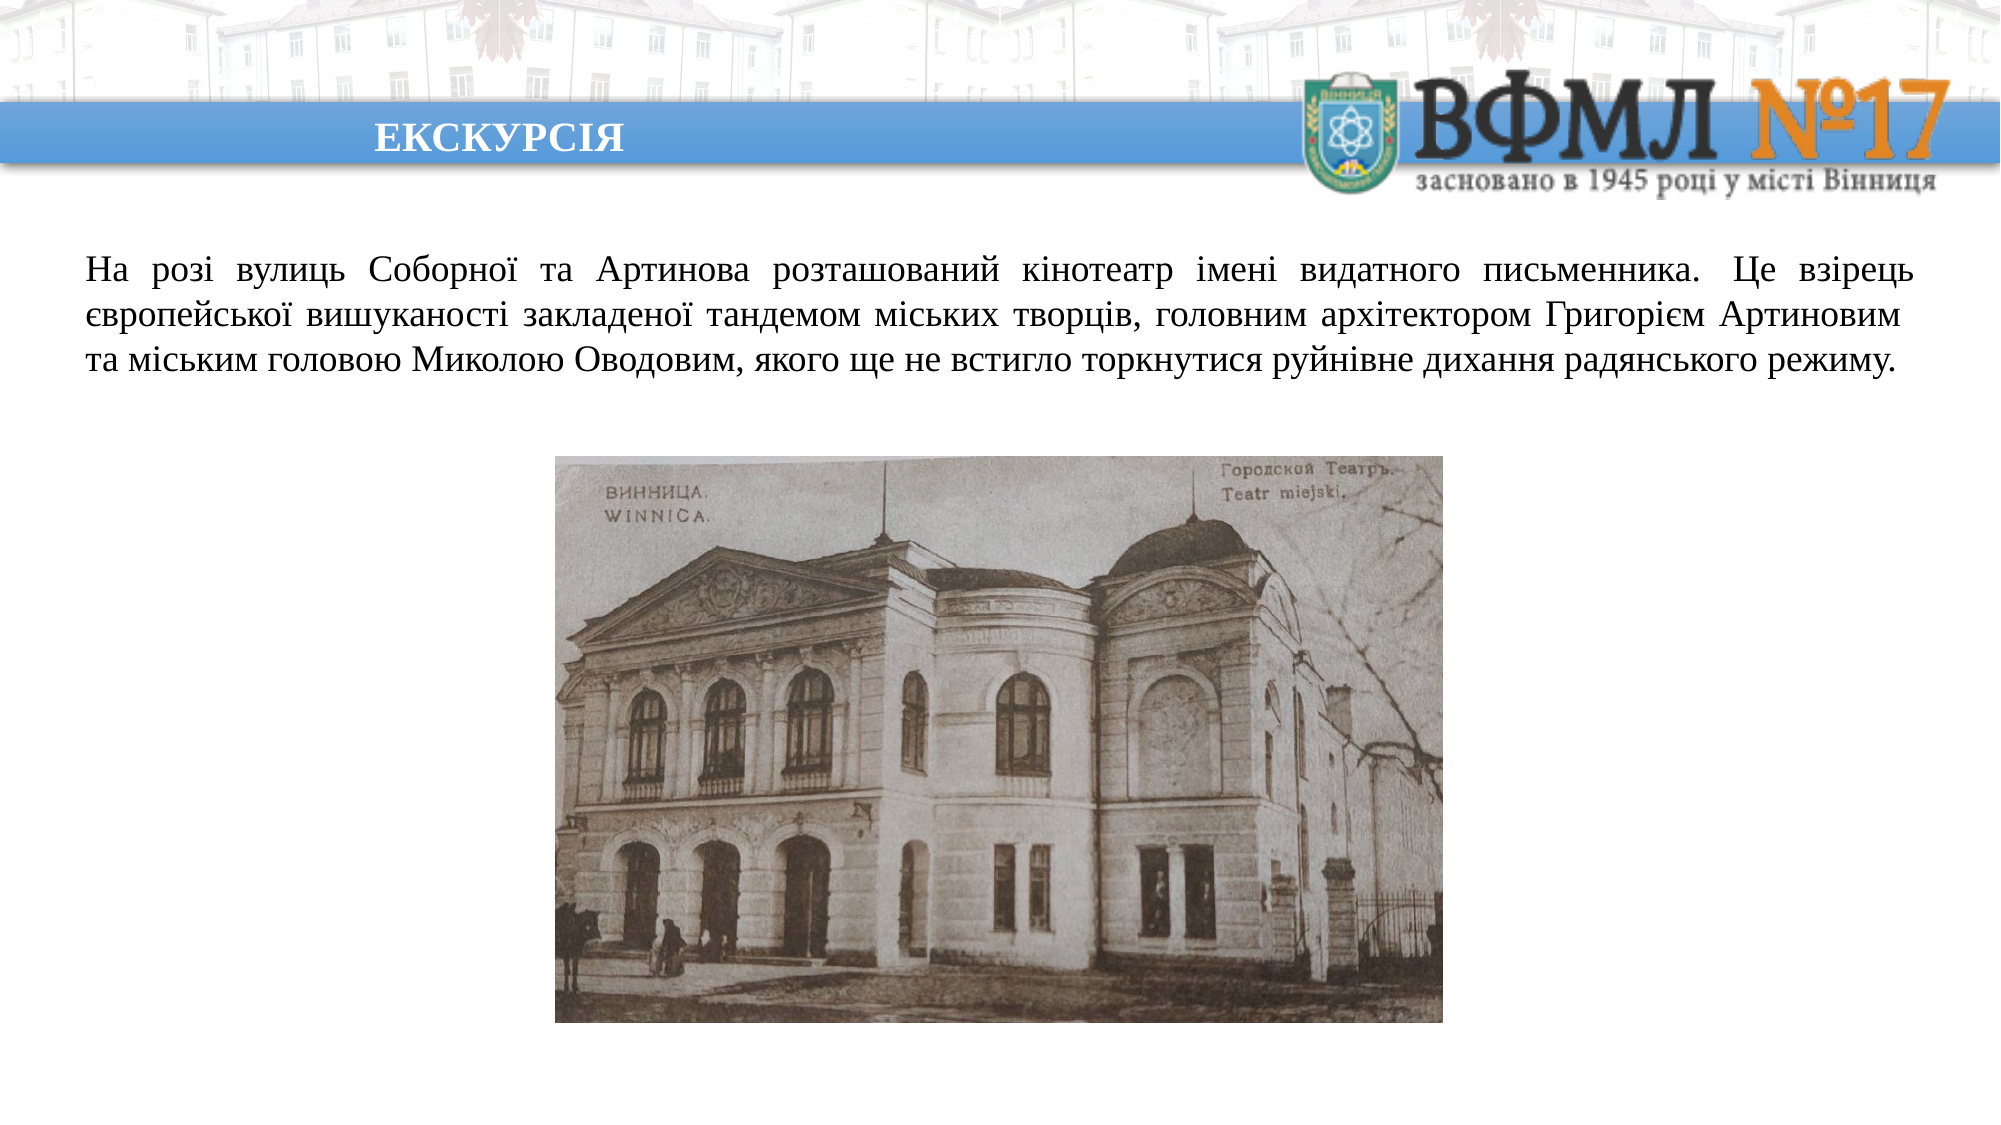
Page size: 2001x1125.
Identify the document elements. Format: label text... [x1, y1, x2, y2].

text_box [999, 102, 1295, 163]
picture [1000, 0, 2000, 200]
picture [0, 0, 999, 117]
text_box На розі вулиць Соборної та Артинова розташований кінотеатр імені видатного письменника. Це взірець європейської вишуканості закладеної тандемом міських творців, головним архітектором Григорієм Артиновим та міським головою Миколою Оводовим, якого ще не встигло торкнутися руйнівне дихання радянського режиму. [70, 236, 1932, 386]
text_box ЕКСКУРСІЯ [0, 114, 999, 168]
picture [555, 455, 1443, 1023]
